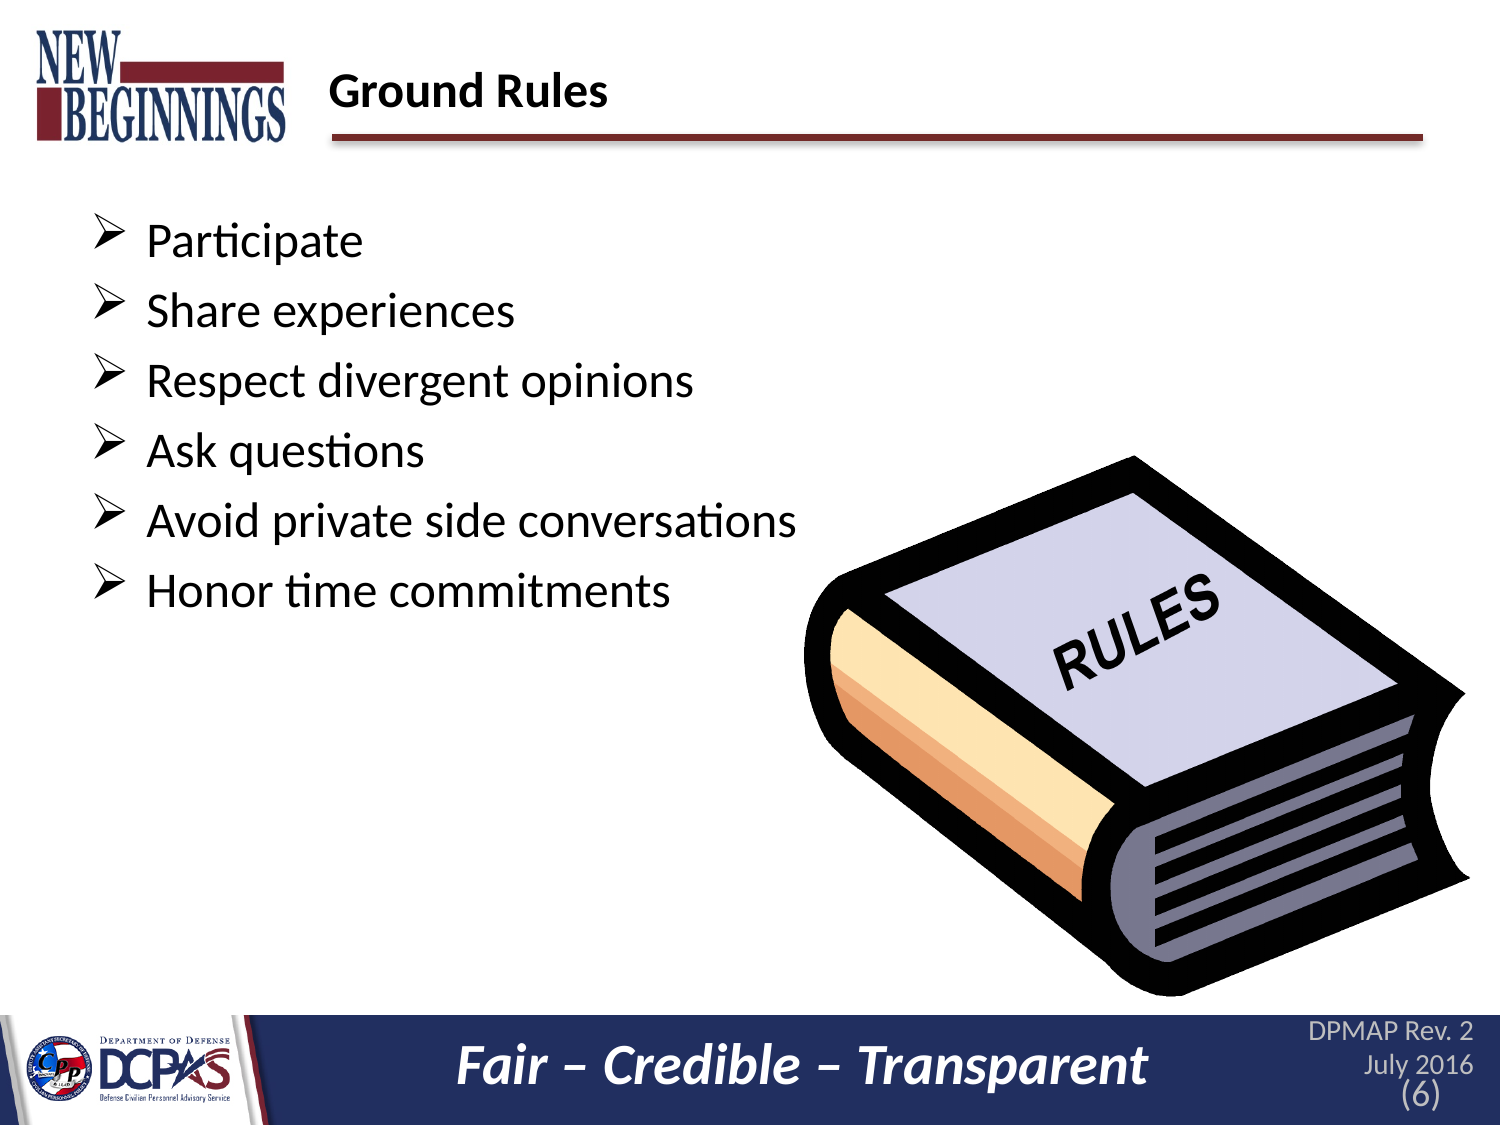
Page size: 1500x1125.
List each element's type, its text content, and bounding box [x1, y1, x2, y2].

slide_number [1306, 1015, 1490, 1076]
picture [804, 449, 1476, 1002]
picture [0, 1015, 1500, 1125]
slide_number (6) [1385, 1061, 1491, 1122]
text_box Fair – Credible – Transparent [441, 1018, 1165, 1104]
list Participate Share experiences Respect divergent opinions Ask questions Avoid private side conversations Honor time commitments [75, 200, 1425, 1005]
picture [31, 24, 292, 152]
title Ground Rules [313, 37, 1464, 138]
